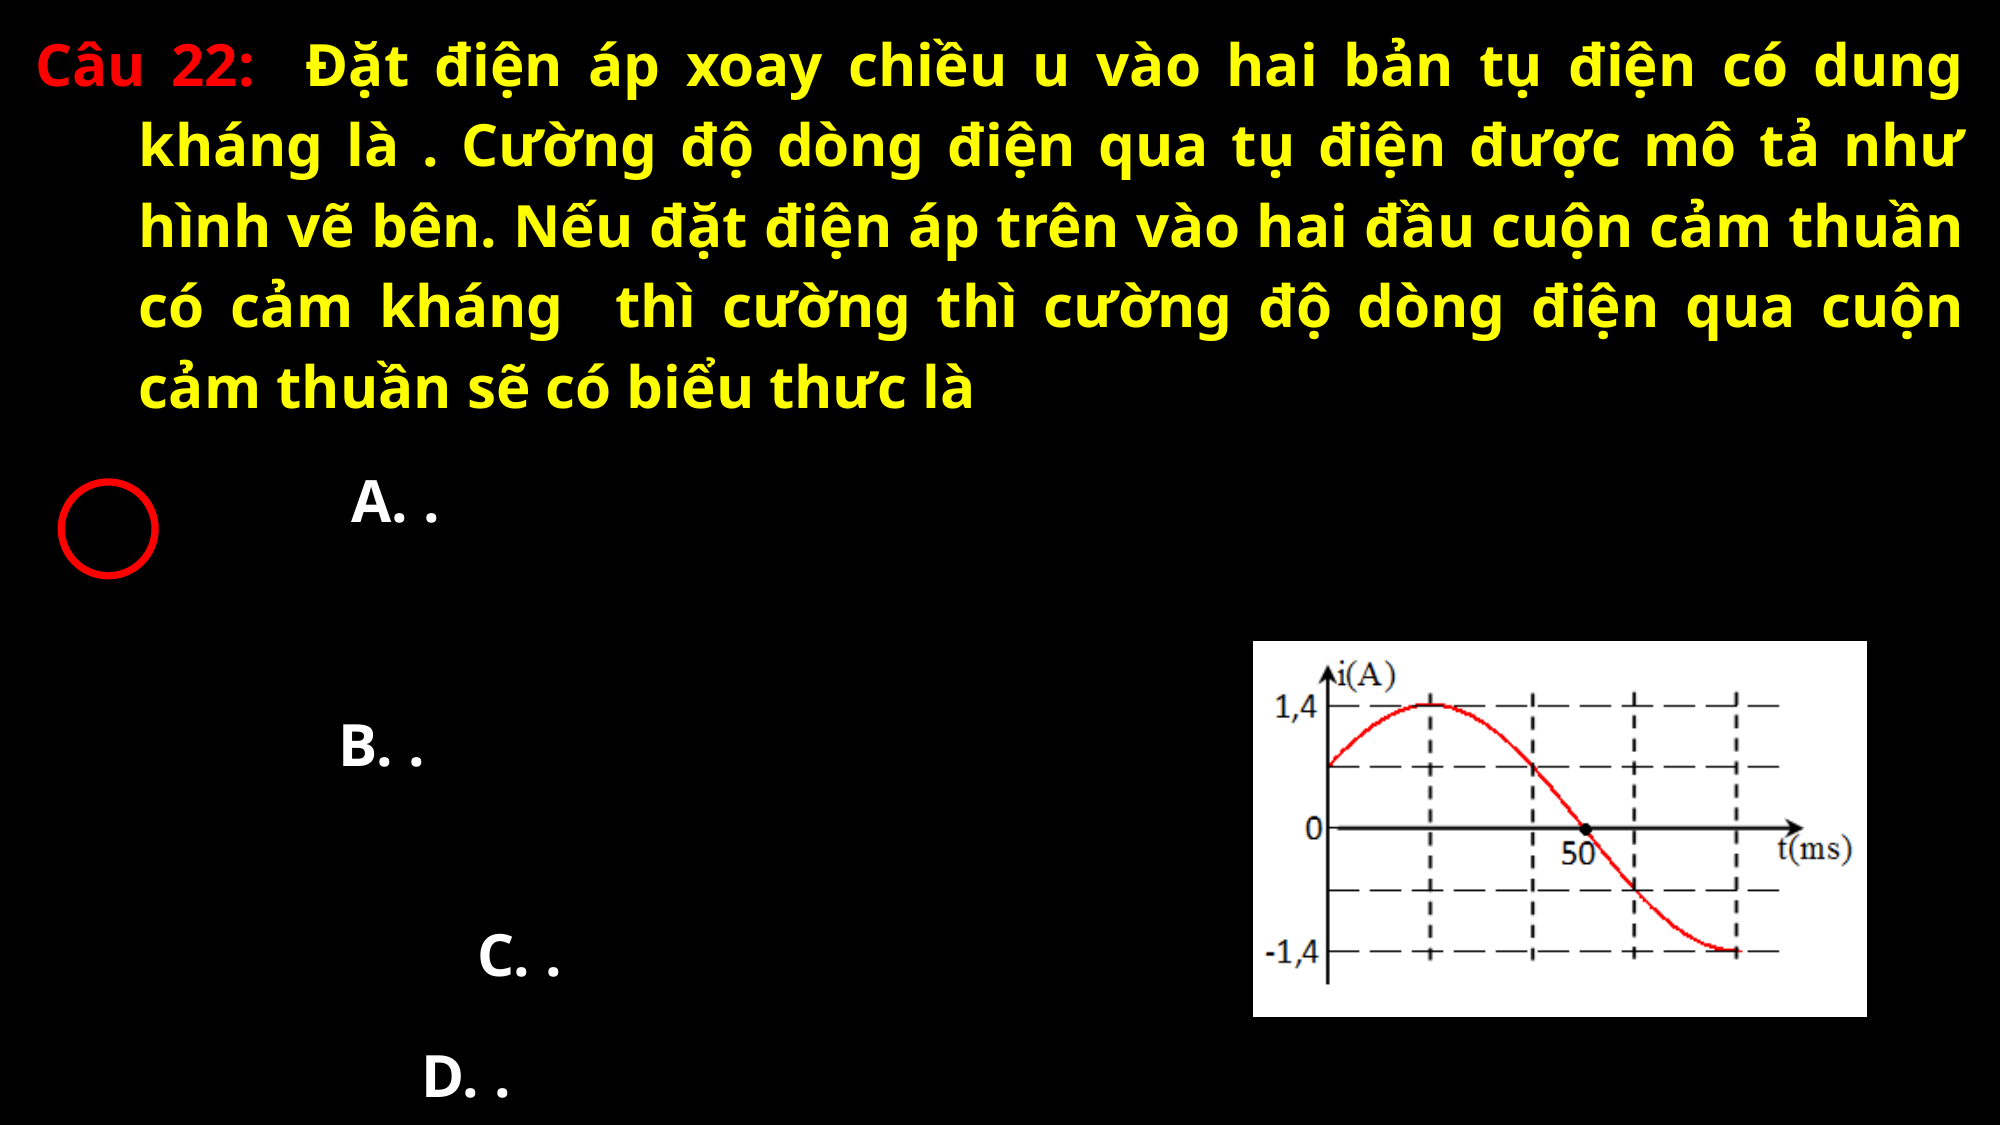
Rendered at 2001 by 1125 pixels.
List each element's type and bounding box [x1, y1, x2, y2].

picture [1253, 641, 1867, 1017]
text_box [60, 480, 157, 577]
